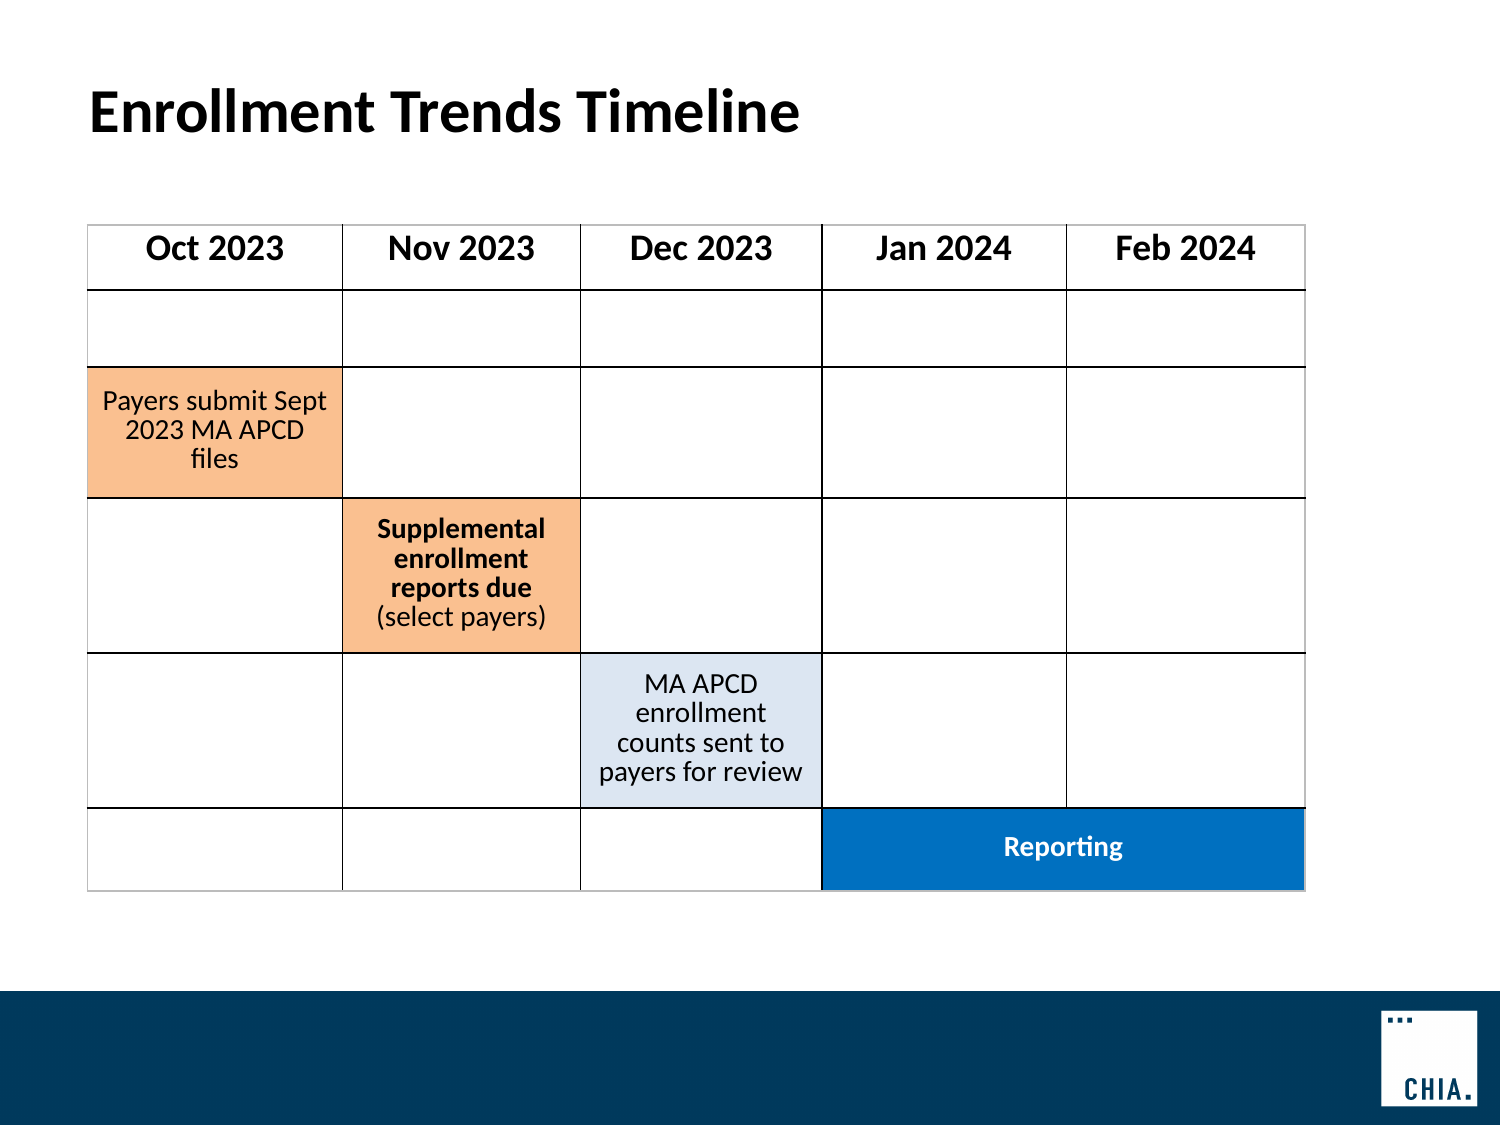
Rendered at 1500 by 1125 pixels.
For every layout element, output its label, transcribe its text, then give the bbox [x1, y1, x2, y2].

table_cell Supplemental enrollment reports due (select payers) [343, 499, 580, 652]
table_cell [823, 654, 1066, 807]
table_cell [88, 291, 342, 366]
table_cell [343, 809, 580, 890]
table_cell [88, 809, 342, 890]
table_cell [343, 654, 580, 807]
table_header Jan 2024 [823, 226, 1066, 289]
table_cell [1067, 499, 1304, 652]
text_box Enrollment Trends Timeline [74, 62, 1350, 153]
table_header Dec 2023 [581, 226, 821, 289]
table_cell [1067, 368, 1304, 497]
table_cell [343, 368, 580, 497]
table_cell [343, 291, 580, 366]
table_cell Reporting [823, 809, 1304, 890]
table_cell [1067, 291, 1304, 366]
picture [0, 991, 1500, 1125]
table_cell [88, 499, 342, 652]
table_cell [581, 809, 821, 890]
table_cell [581, 291, 821, 366]
table_header Nov 2023 [343, 226, 580, 289]
table_header Oct 2023 [88, 226, 342, 289]
table_cell [823, 499, 1066, 652]
table_cell [823, 291, 1066, 366]
table_cell [823, 368, 1066, 497]
table_cell [1067, 654, 1304, 807]
table_cell [581, 499, 821, 652]
table_cell MA APCD enrollment counts sent to payers for review [581, 654, 821, 807]
table_cell Payers submit Sept 2023 MA APCD files [88, 368, 342, 497]
table_cell [581, 368, 821, 497]
table_header Feb 2024 [1067, 226, 1304, 289]
table_cell [88, 654, 342, 807]
